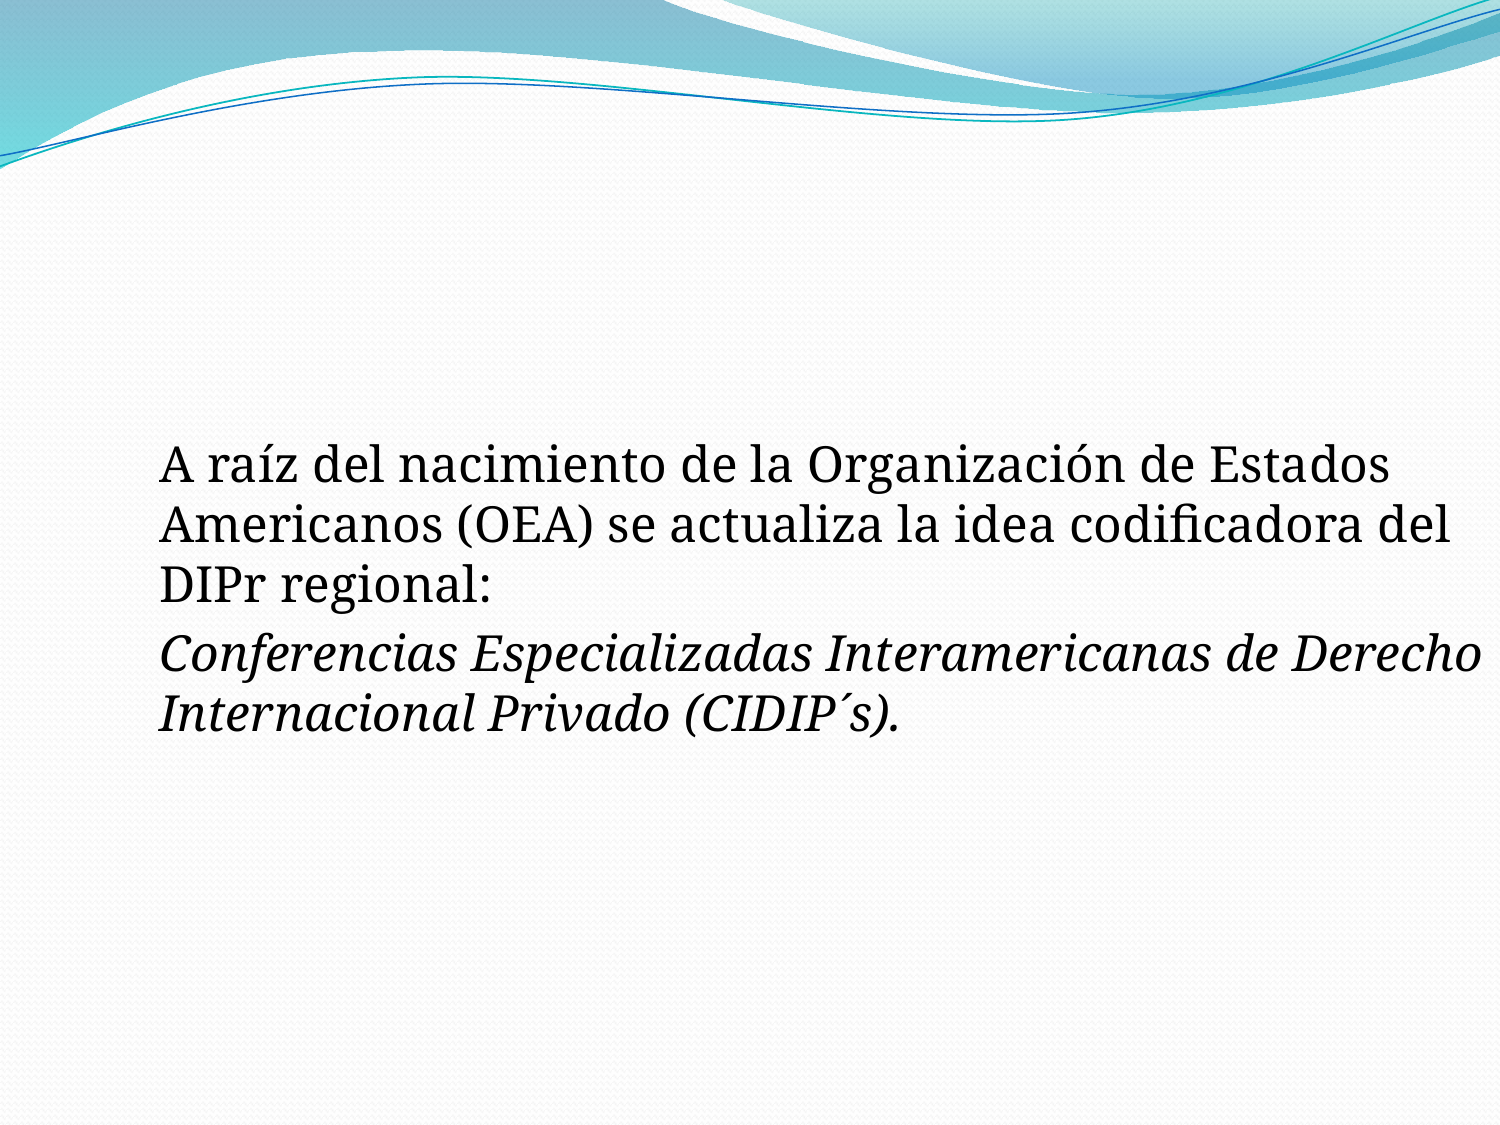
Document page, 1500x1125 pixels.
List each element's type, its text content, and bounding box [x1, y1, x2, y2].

text_box [49, 49, 1413, 285]
list A raíz del nacimiento de la Organización de Estados Americanos (OEA) se actualiza la idea codificadora del DIPr regional: Conferencias Especializadas Interamericanas de Derecho Internacional Privado (CIDIP´s). [99, 425, 1500, 750]
